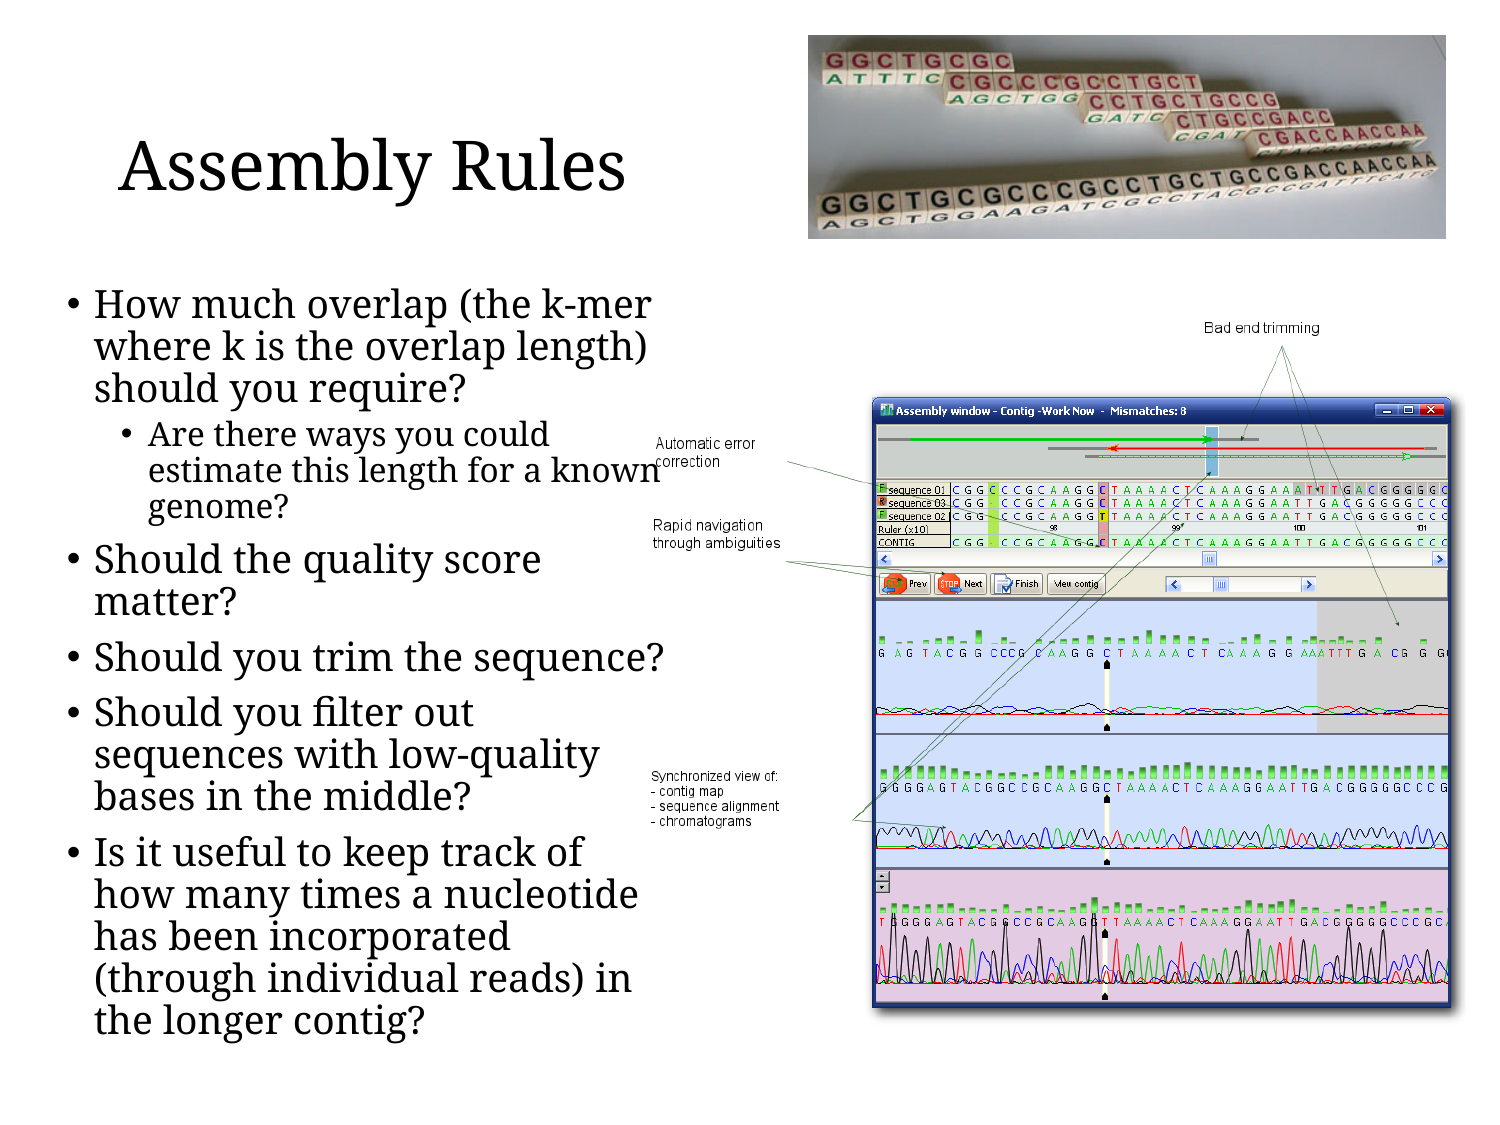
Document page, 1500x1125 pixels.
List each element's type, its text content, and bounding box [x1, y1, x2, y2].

picture [627, 310, 1466, 1033]
list How much overlap (the k-mer where k is the overlap length) should you require? Are there ways you could estimate this length for a known genome? Should the quality score matter? Should you trim the sequence? Should you filter out sequences with low-quality bases in the middle? Is it useful to keep track of how many times a nucleotide has been incorporated (through individual reads) in the longer contig? [51, 277, 688, 1066]
title Assembly Rules [103, 59, 1397, 278]
picture [808, 35, 1446, 239]
